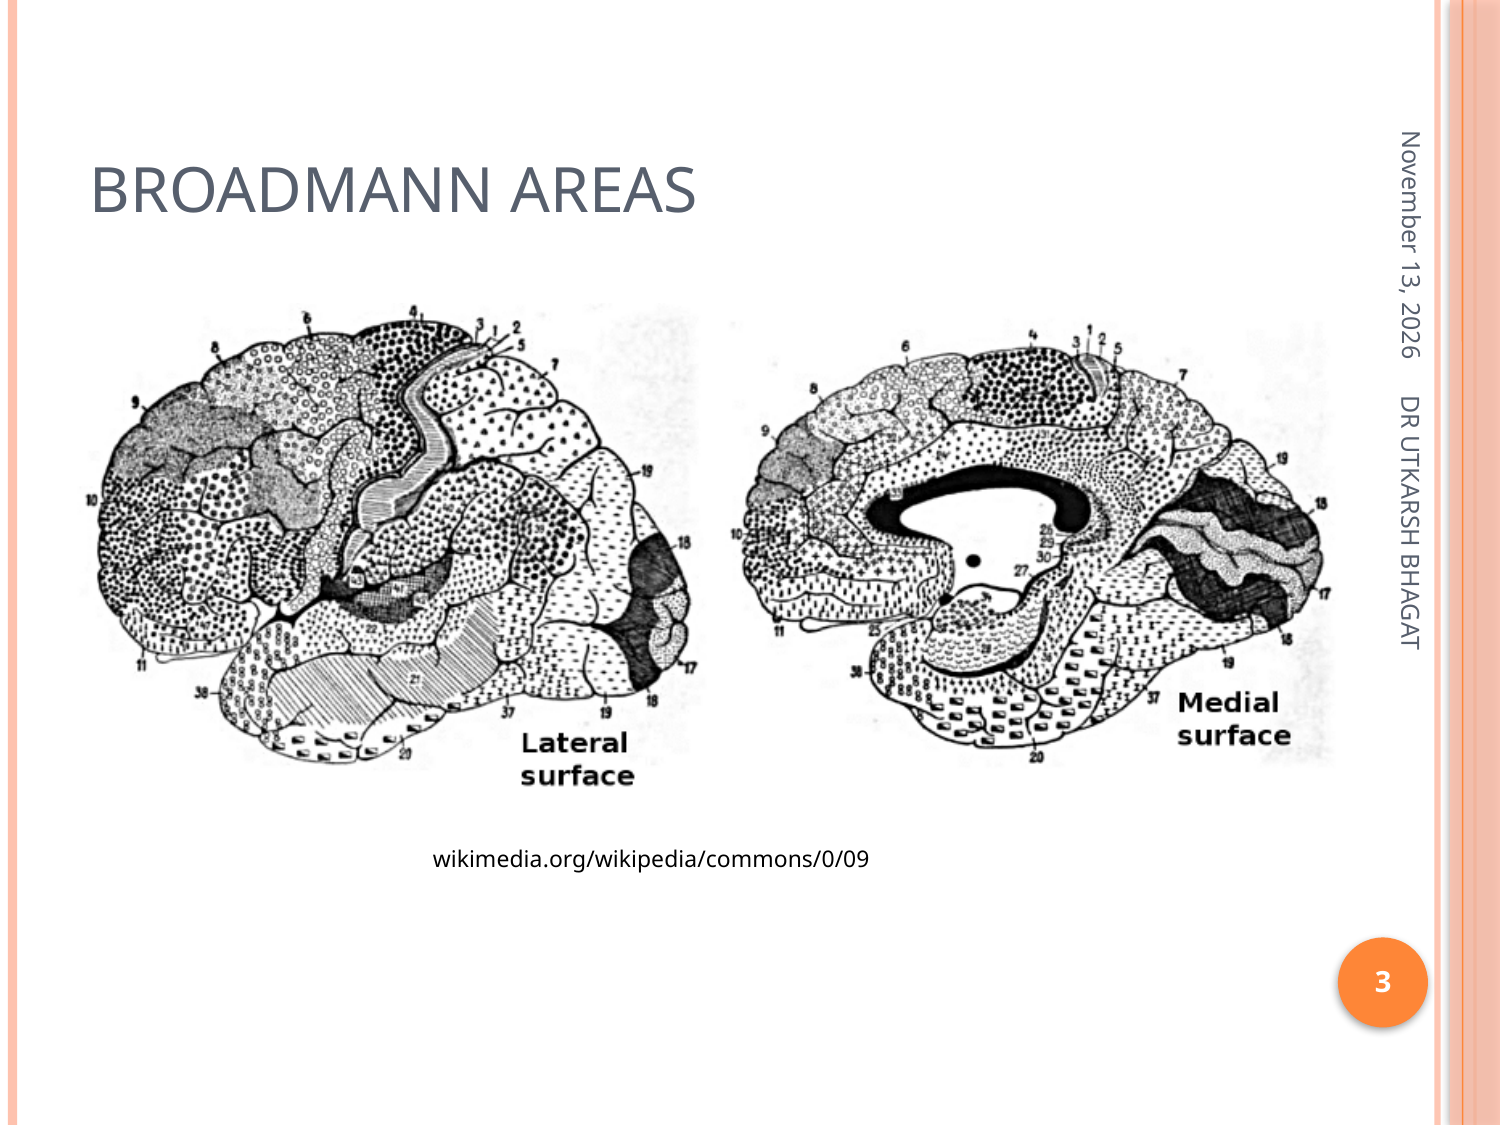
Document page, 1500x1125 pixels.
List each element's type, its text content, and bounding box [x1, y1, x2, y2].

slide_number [1378, 43, 1442, 374]
slide_number 3 [1333, 940, 1434, 1027]
title BROADMANN AREAS [75, 45, 1300, 233]
footer DR UTKARSH BHAGAT [1379, 380, 1440, 906]
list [74, 249, 1376, 831]
text_box wikimedia.org/wikipedia/commons/0/09 [418, 840, 886, 880]
